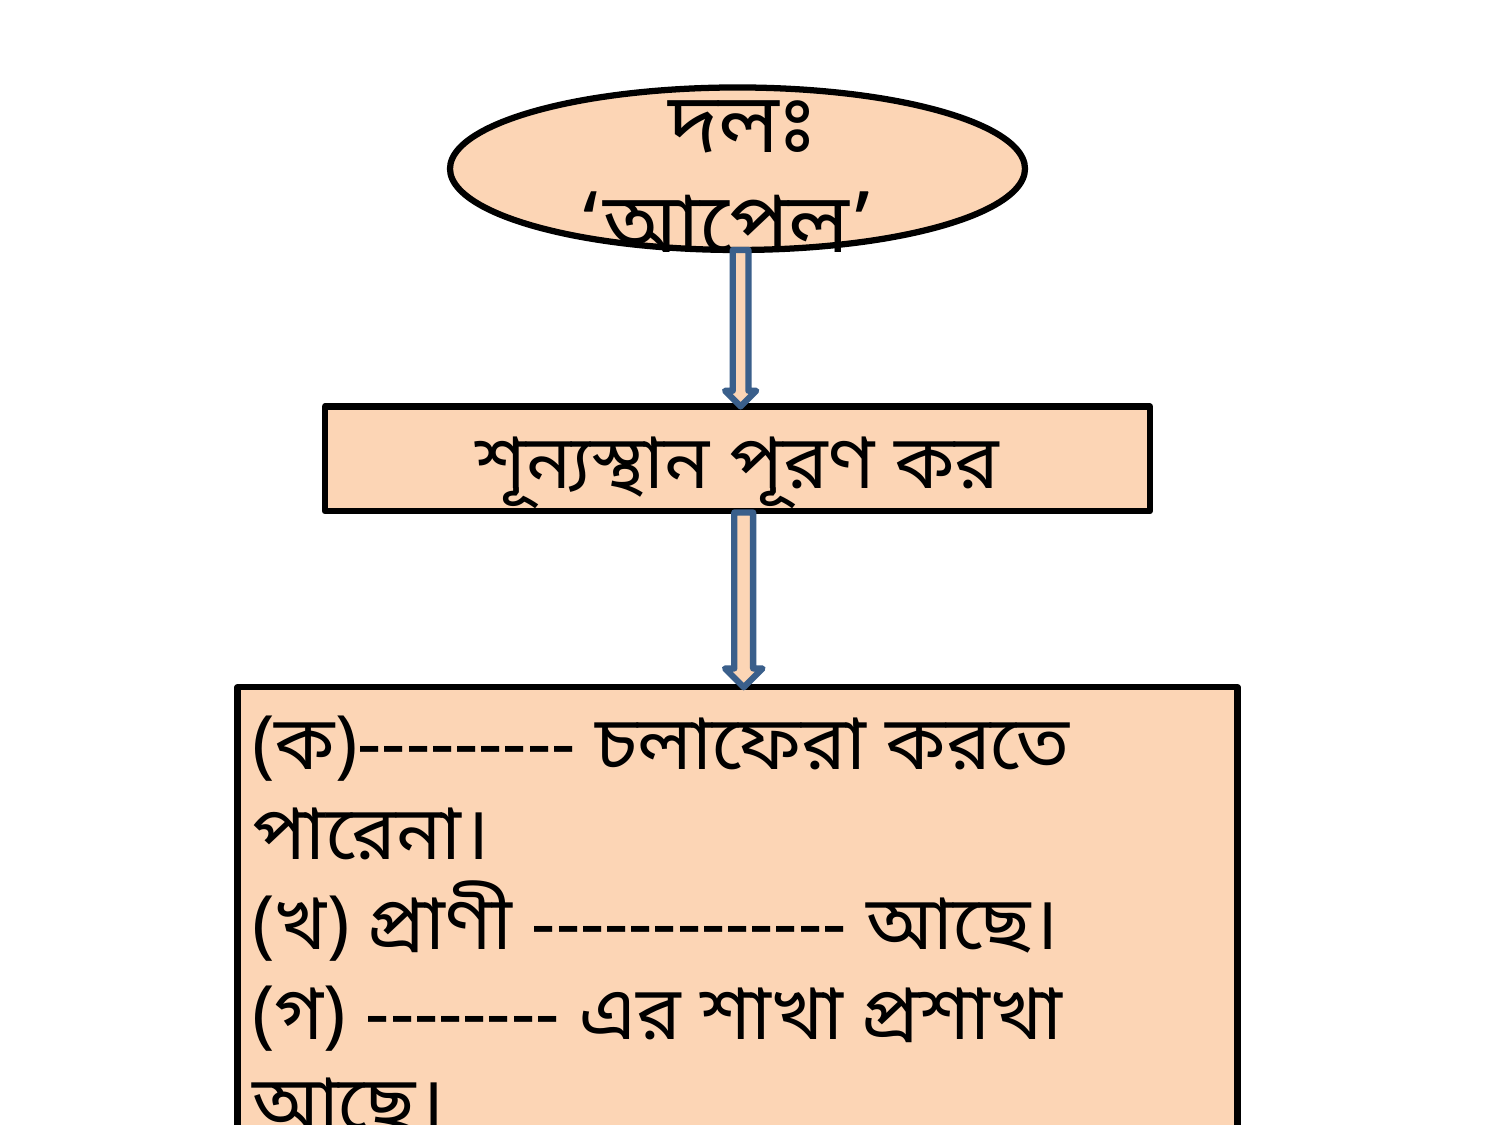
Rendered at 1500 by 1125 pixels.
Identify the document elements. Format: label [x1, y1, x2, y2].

text_box [237, 87, 1238, 976]
